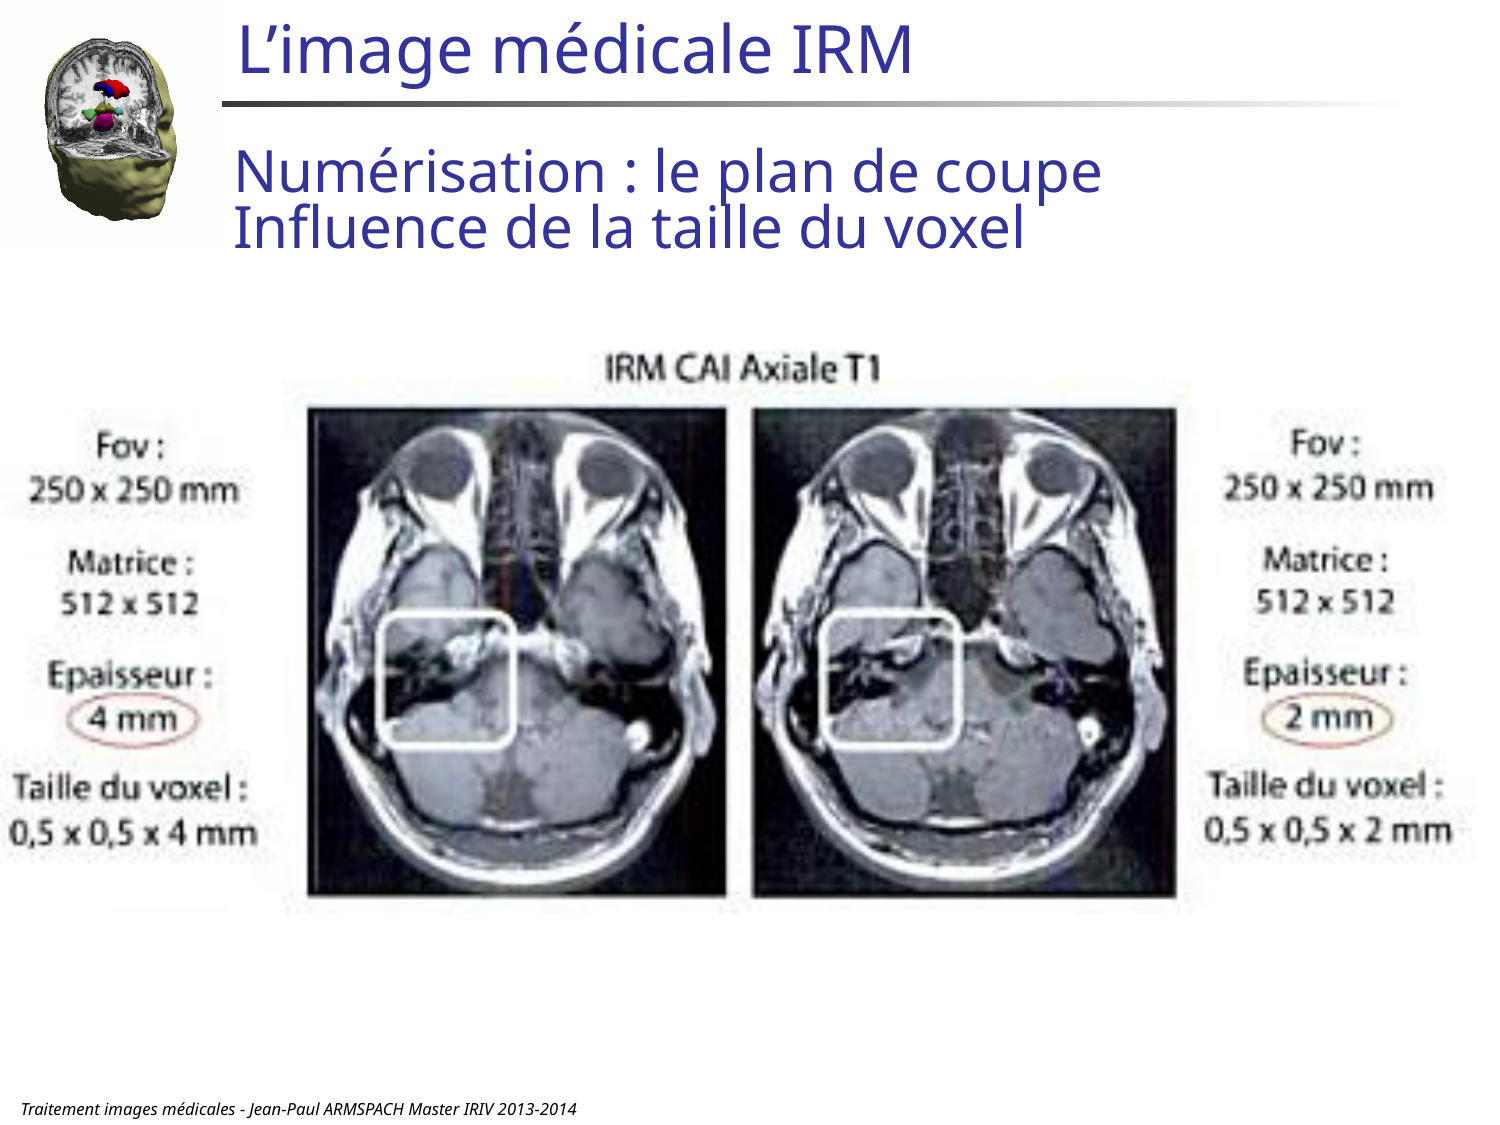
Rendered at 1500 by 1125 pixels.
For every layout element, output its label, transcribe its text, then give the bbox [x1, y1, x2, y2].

picture [0, 0, 222, 250]
footer Traitement images médicales - Jean-Paul ARMSPACH Master IRIV 2013-2014 [5, 1105, 774, 1125]
text_box Numérisation : le plan de coupe Influence de la taille du voxel [218, 113, 1500, 268]
picture [0, 349, 1500, 915]
title L’image médicale IRM [221, 0, 1500, 95]
